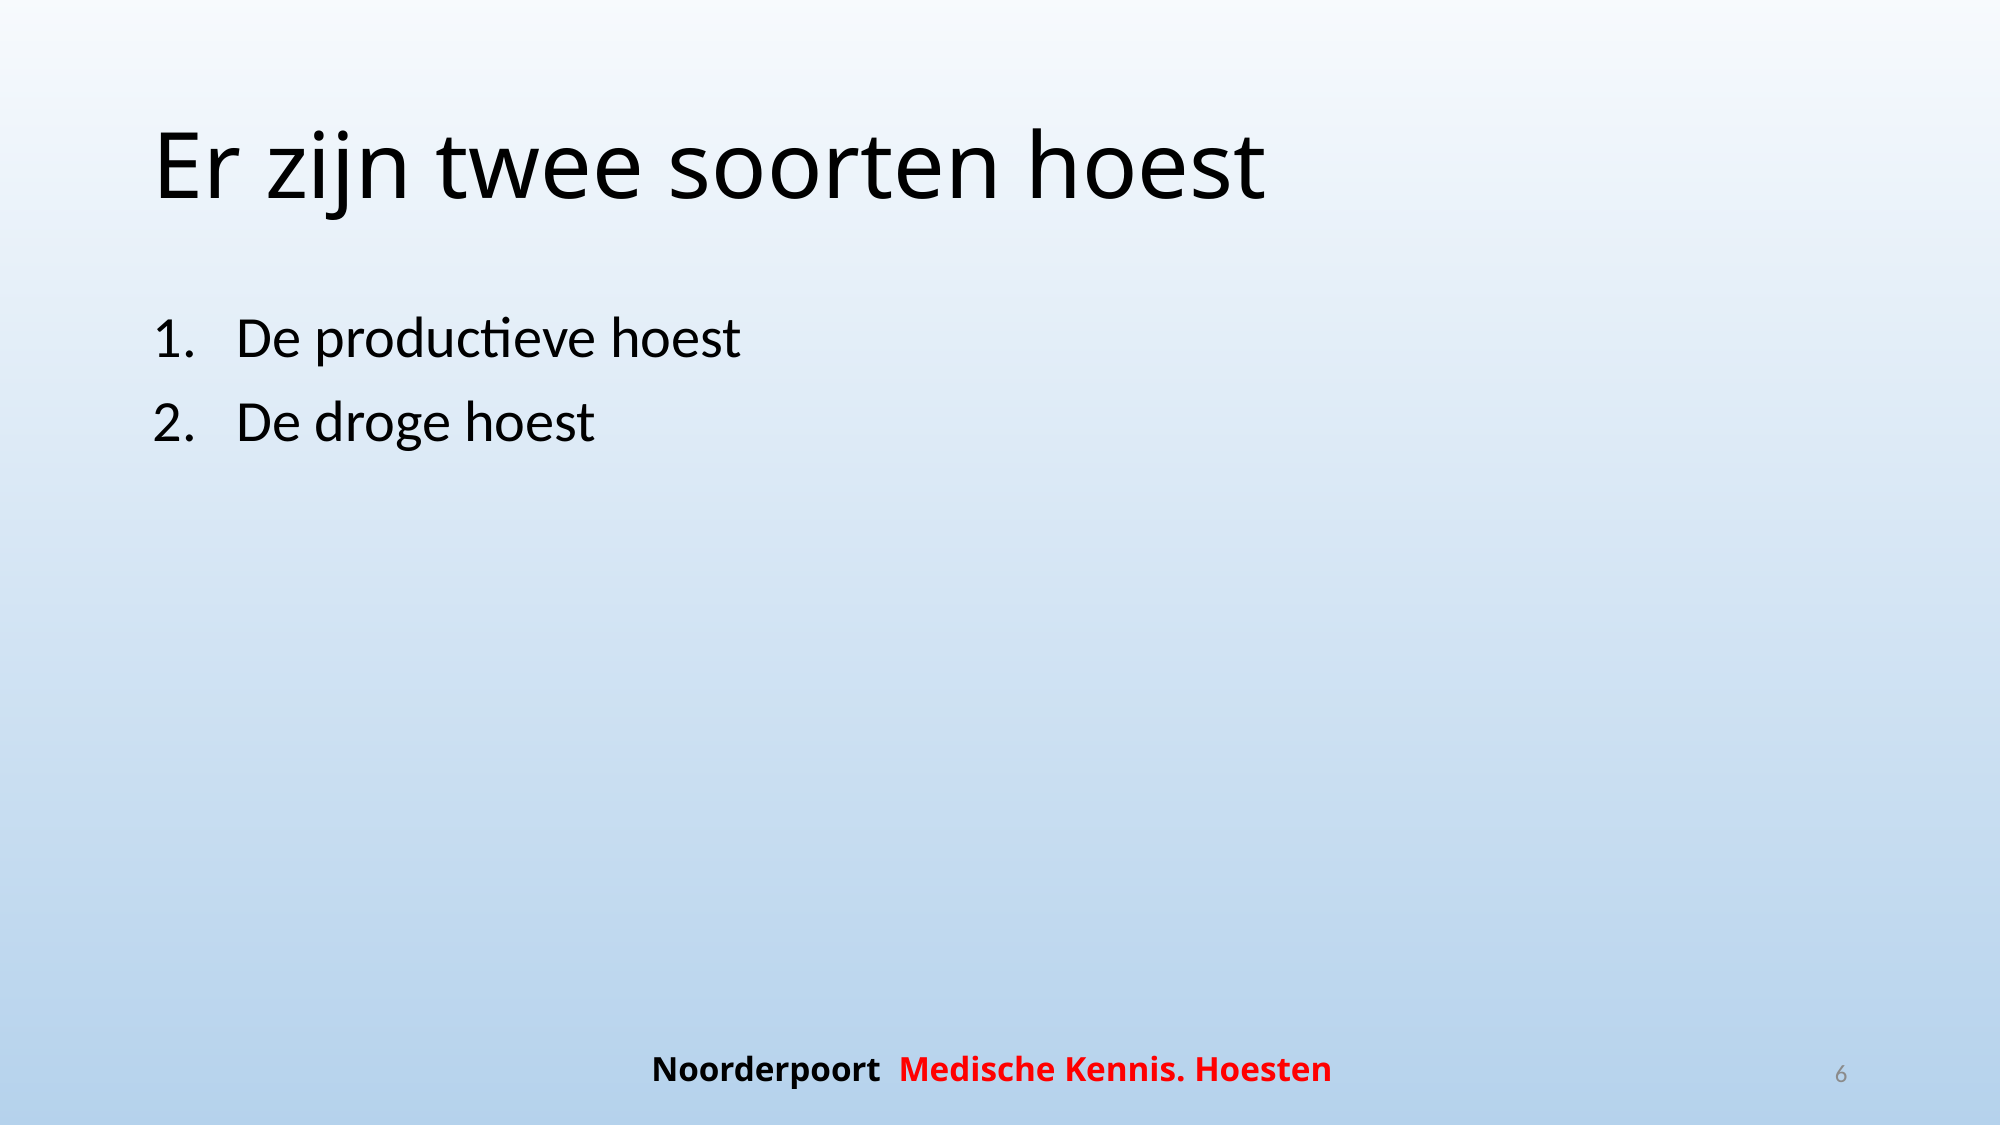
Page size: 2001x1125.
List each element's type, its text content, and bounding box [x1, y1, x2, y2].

title Er zijn twee soorten hoest [137, 59, 1863, 278]
slide_number 6 [1412, 1042, 1863, 1103]
footer Noorderpoort Medische Kennis. Hoesten [249, 1038, 1770, 1099]
list De productieve hoest De droge hoest [137, 299, 1863, 1014]
